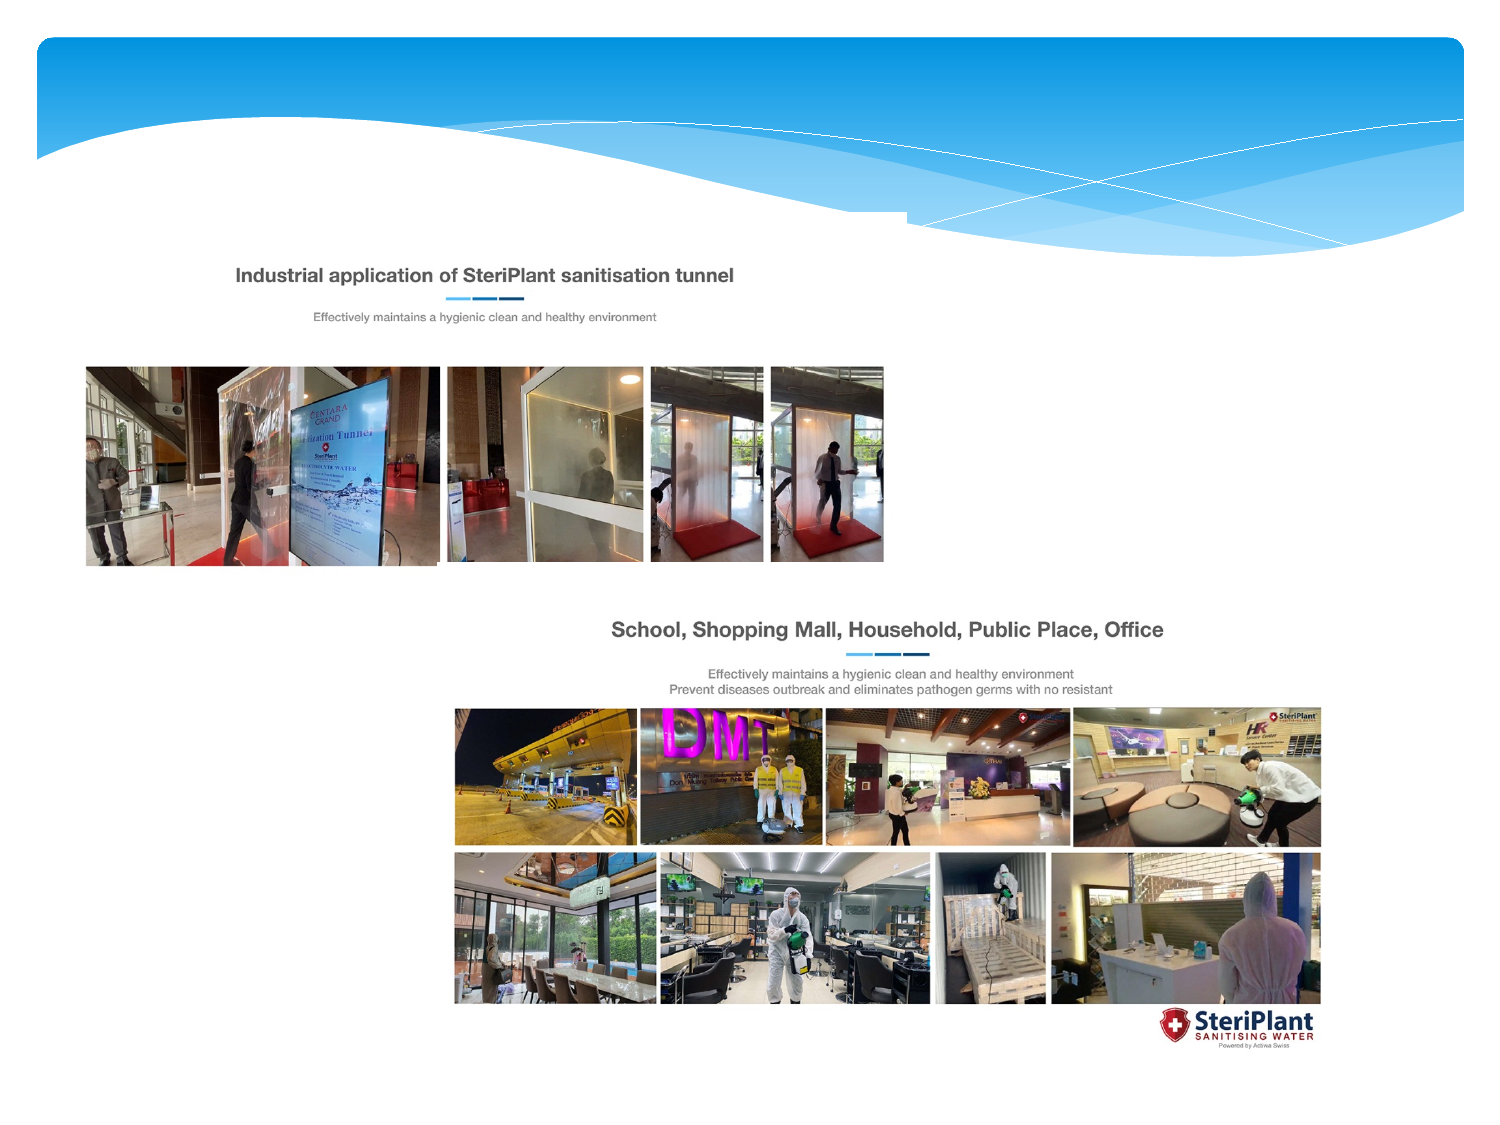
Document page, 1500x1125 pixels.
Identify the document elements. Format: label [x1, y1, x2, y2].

picture [62, 212, 1338, 1070]
